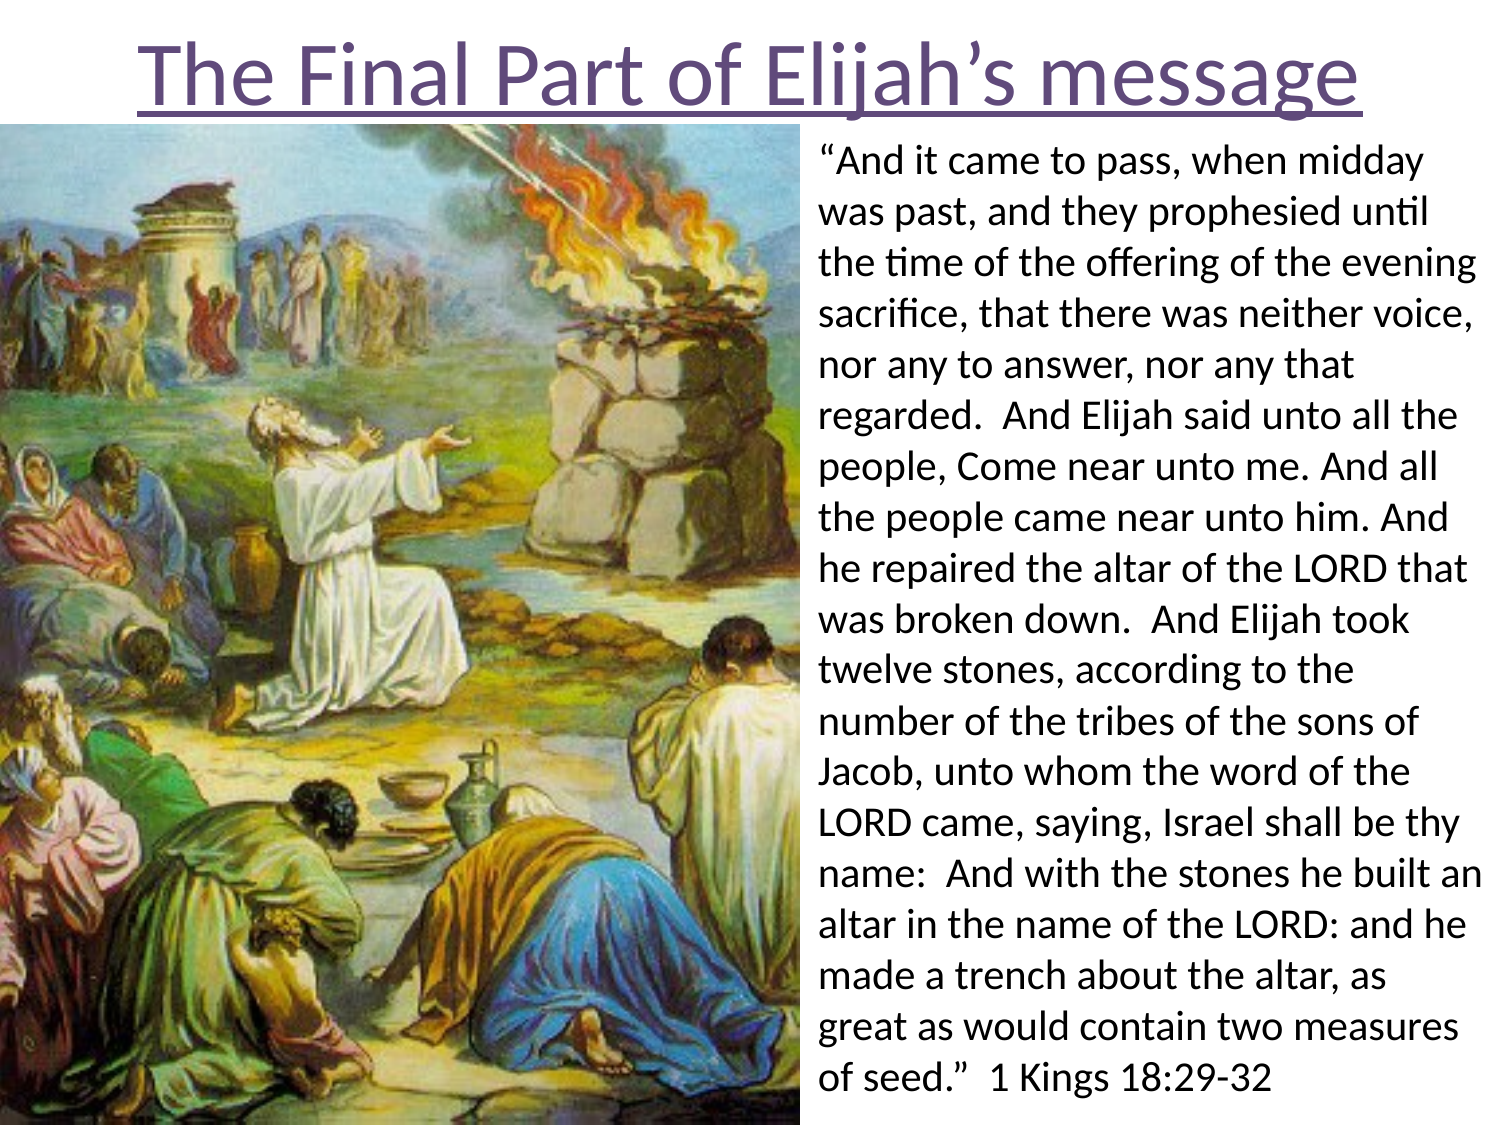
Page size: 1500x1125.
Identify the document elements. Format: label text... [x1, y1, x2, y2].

list “And it came to pass, when midday was past, and they prophesied until the time of the offering of the evening sacrifice, that there was neither voice, nor any to answer, nor any that regarded. And Elijah said unto all the people, Come near unto me. And all the people came near unto him. And he repaired the altar of the LORD that was broken down. And Elijah took twelve stones, according to the number of the tribes of the sons of Jacob, unto whom the word of the LORD came, saying, Israel shall be thy name: And with the stones he built an altar in the name of the LORD: and he made a trench about the altar, as great as would contain two measures of seed.” 1 Kings 18:29-32 [801, 125, 1500, 1125]
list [0, 124, 801, 1125]
title The Final Part of Elijah’s message [75, 0, 1425, 125]
